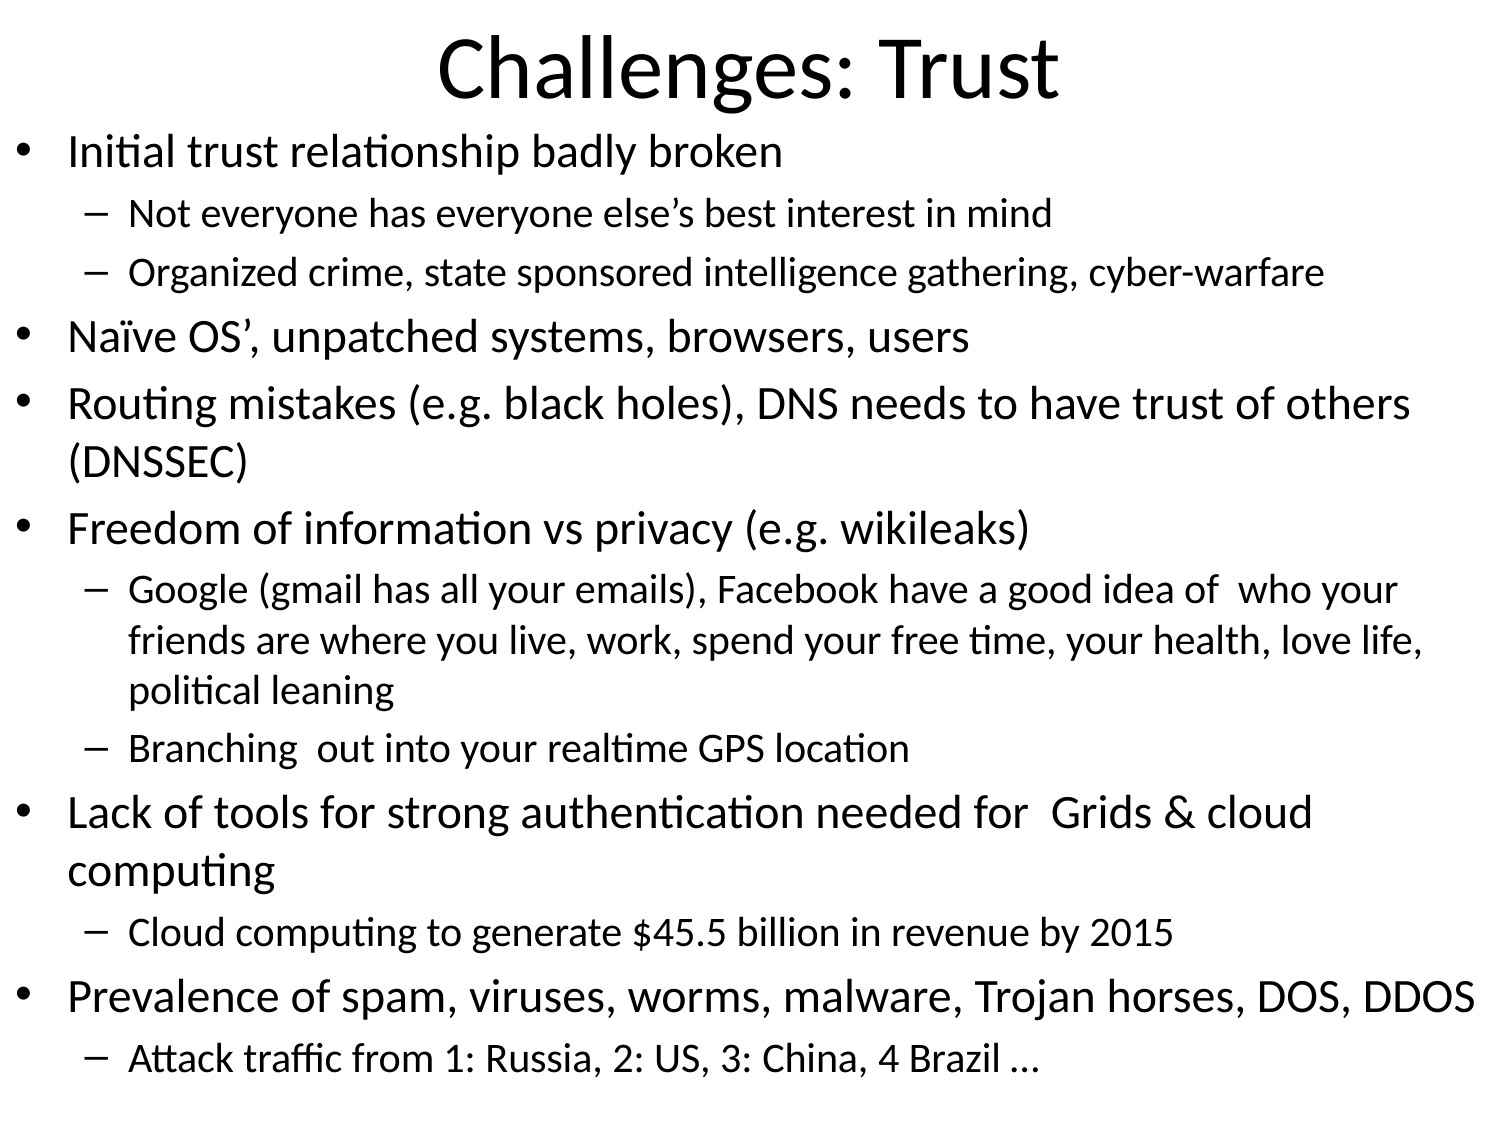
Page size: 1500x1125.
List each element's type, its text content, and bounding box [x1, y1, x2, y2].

title Challenges: Trust [75, 0, 1425, 112]
list Initial trust relationship badly broken Not everyone has everyone else’s best interest in mind Organized crime, state sponsored intelligence gathering, cyber-warfare Naïve OS’, unpatched systems, browsers, users Routing mistakes (e.g. black holes), DNS needs to have trust of others (DNSSEC) Freedom of information vs privacy (e.g. wikileaks) Google (gmail has all your emails), Facebook have a good idea of who your friends are where you live, work, spend your free time, your health, love life, political leaning Branching out into your realtime GPS location Lack of tools for strong authentication needed for Grids & cloud computing Cloud computing to generate $45.5 billion in revenue by 2015 Prevalence of spam, viruses, worms, malware, Trojan horses, DOS, DDOS Attack traffic from 1: Russia, 2: US, 3: China, 4 Brazil … [0, 112, 1500, 1125]
